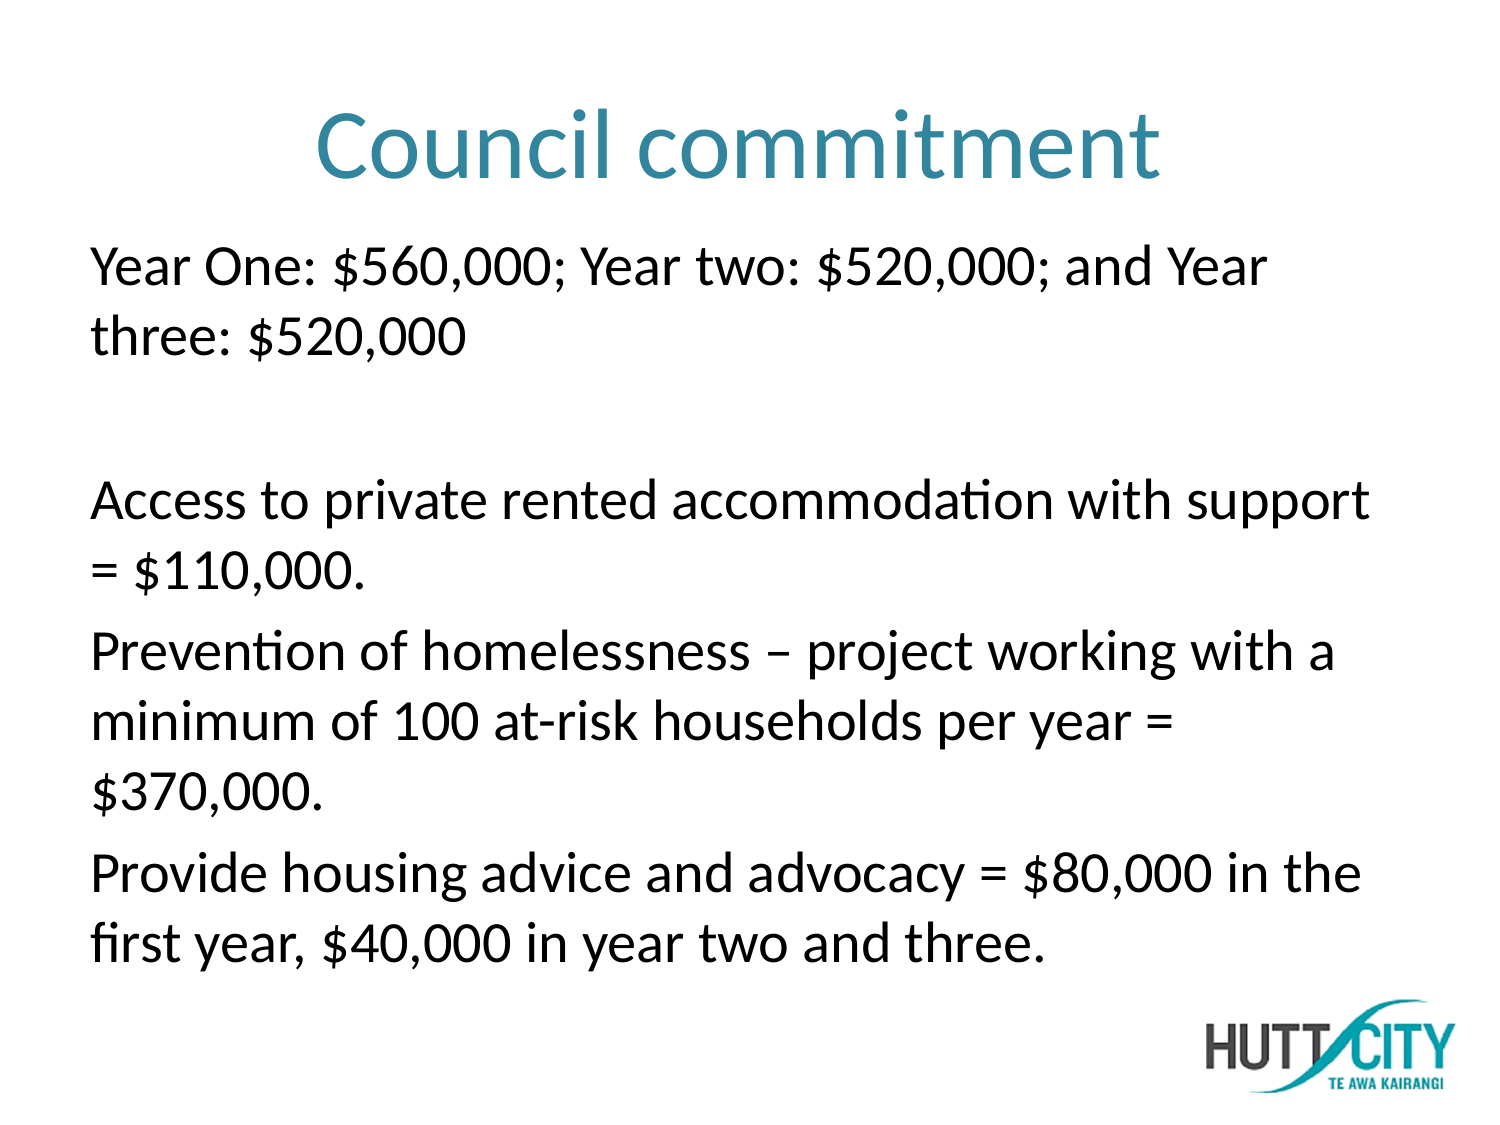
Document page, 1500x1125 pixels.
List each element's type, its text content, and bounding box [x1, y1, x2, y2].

title Council commitment [75, 45, 1425, 219]
list Year One: $560,000; Year two: $520,000; and Year three: $520,000 Access to private rented accommodation with support = $110,000. Prevention of homelessness – project working with a minimum of 100 at-risk households per year = $370,000. Provide housing advice and advocacy = $80,000 in the first year, $40,000 in year two and three. [75, 219, 1425, 1035]
picture [1206, 999, 1456, 1094]
